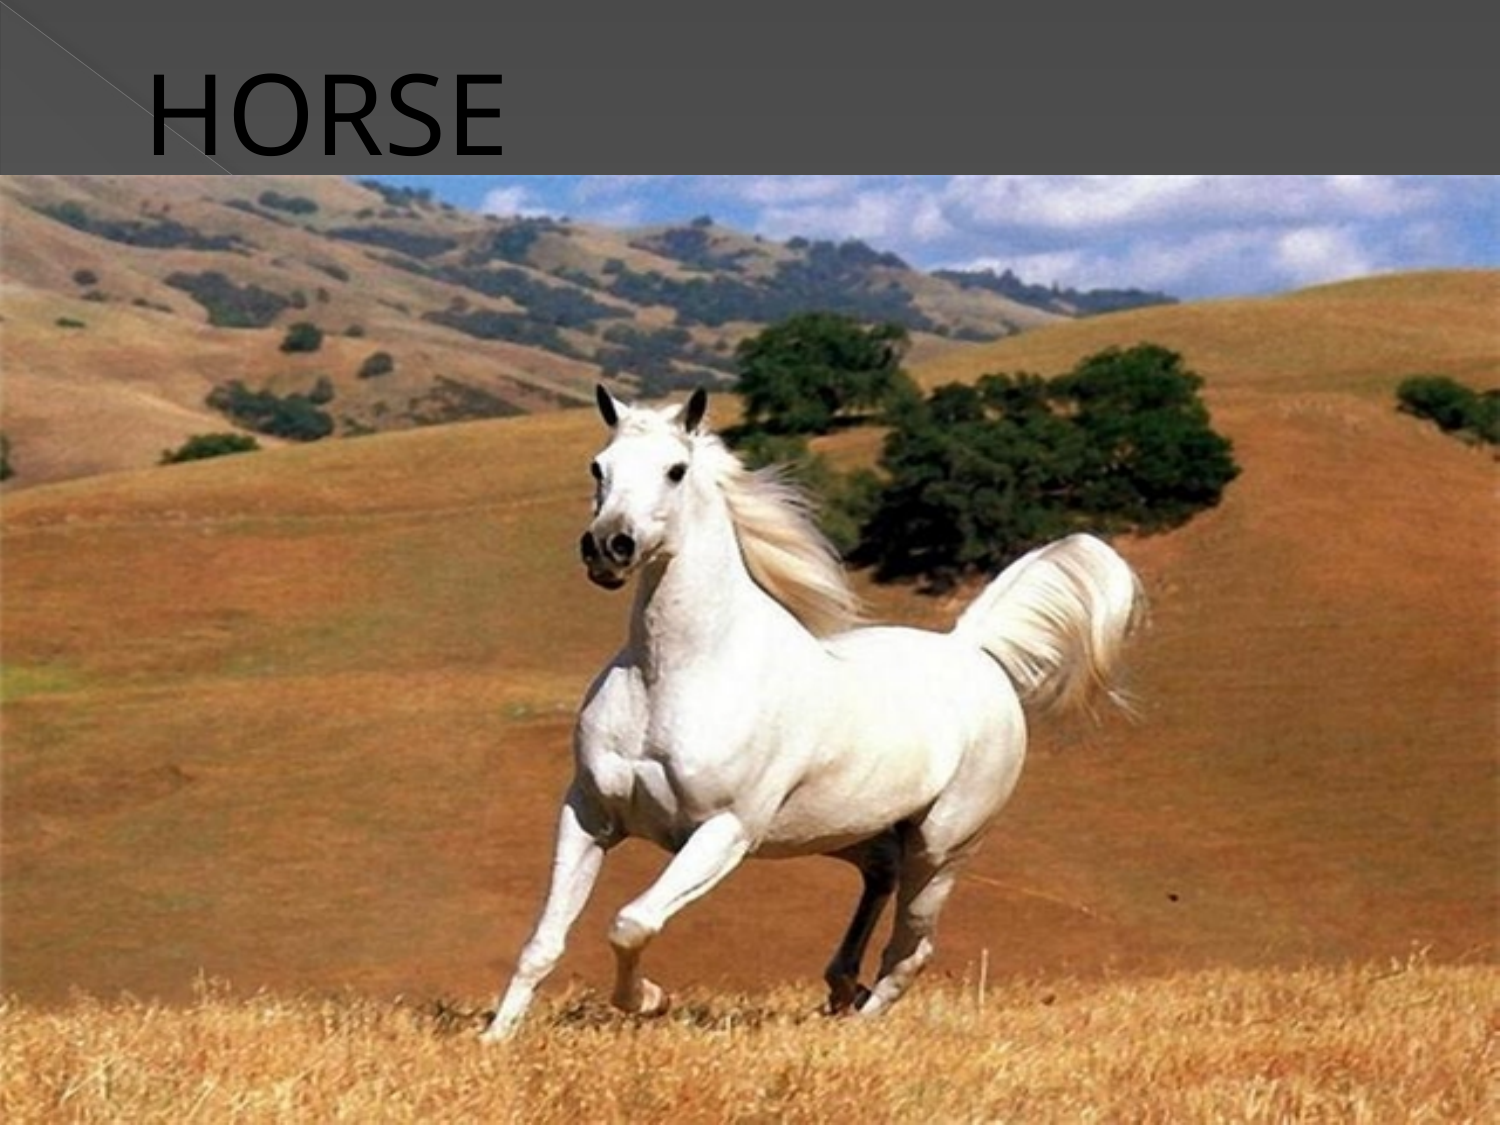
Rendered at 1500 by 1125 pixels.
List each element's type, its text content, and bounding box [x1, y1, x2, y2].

text_box HORSE [128, 35, 961, 162]
picture [0, 175, 1500, 1125]
